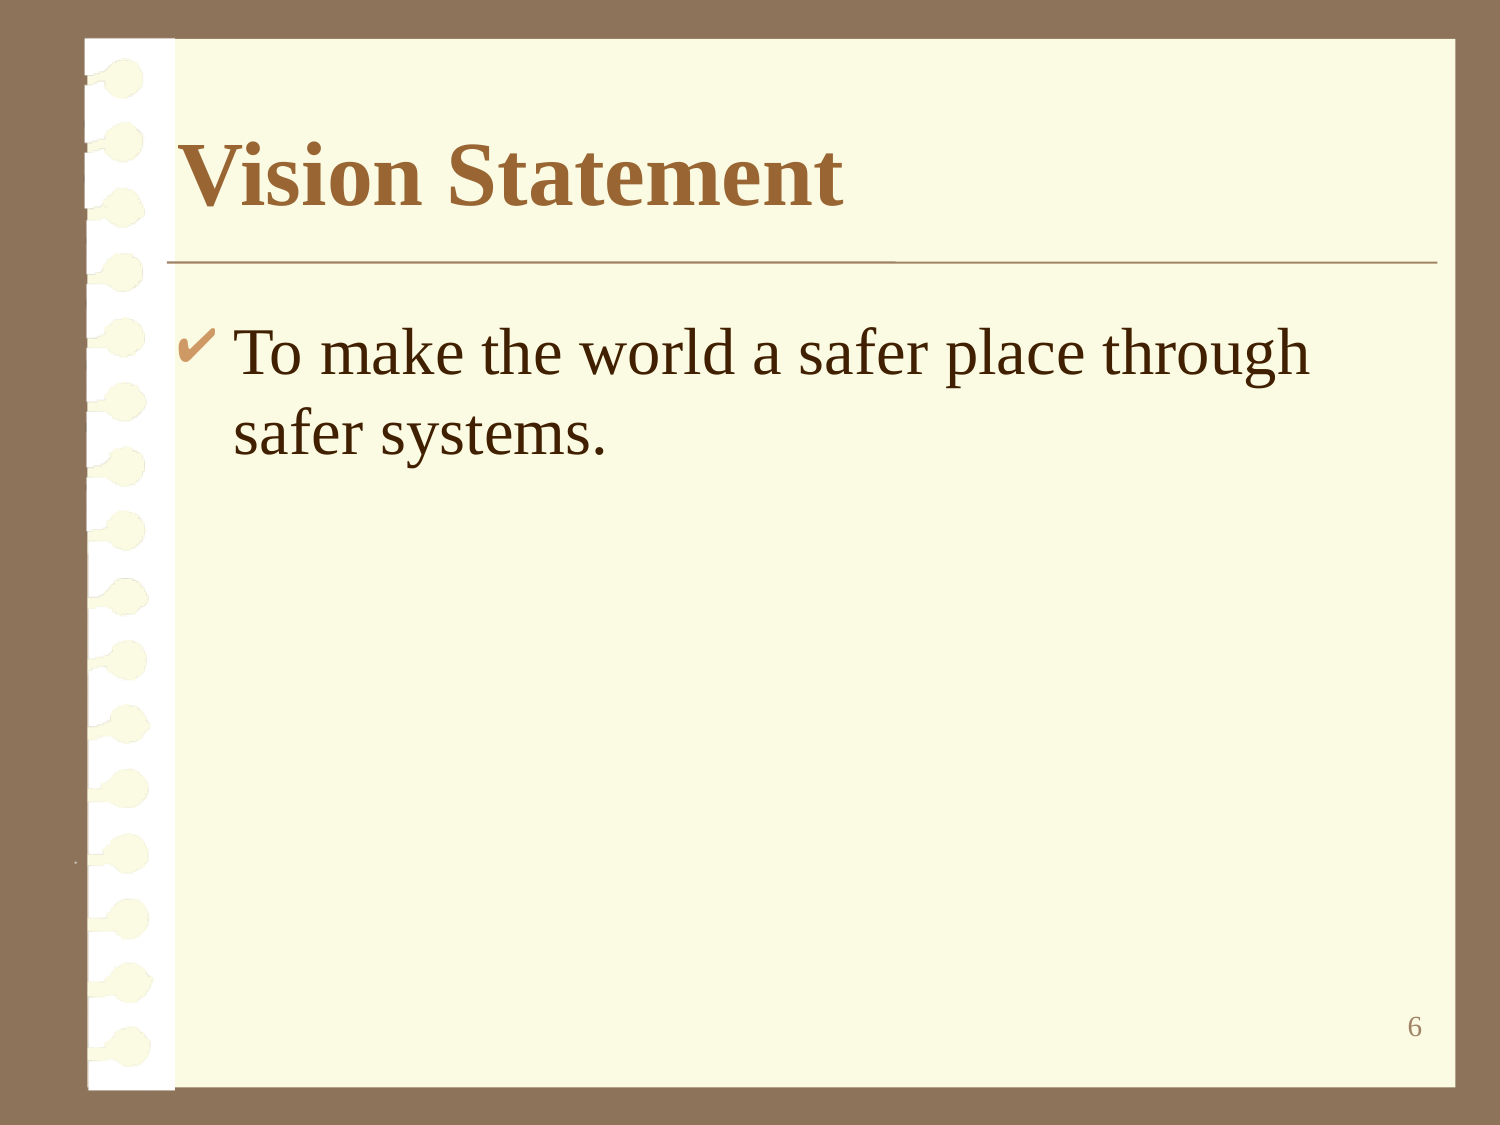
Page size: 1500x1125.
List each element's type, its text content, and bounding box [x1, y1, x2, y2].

slide_number 6 [1124, 999, 1438, 1076]
title Vision Statement [162, 75, 1438, 263]
list To make the world a safer place through safer systems. [162, 299, 1438, 975]
